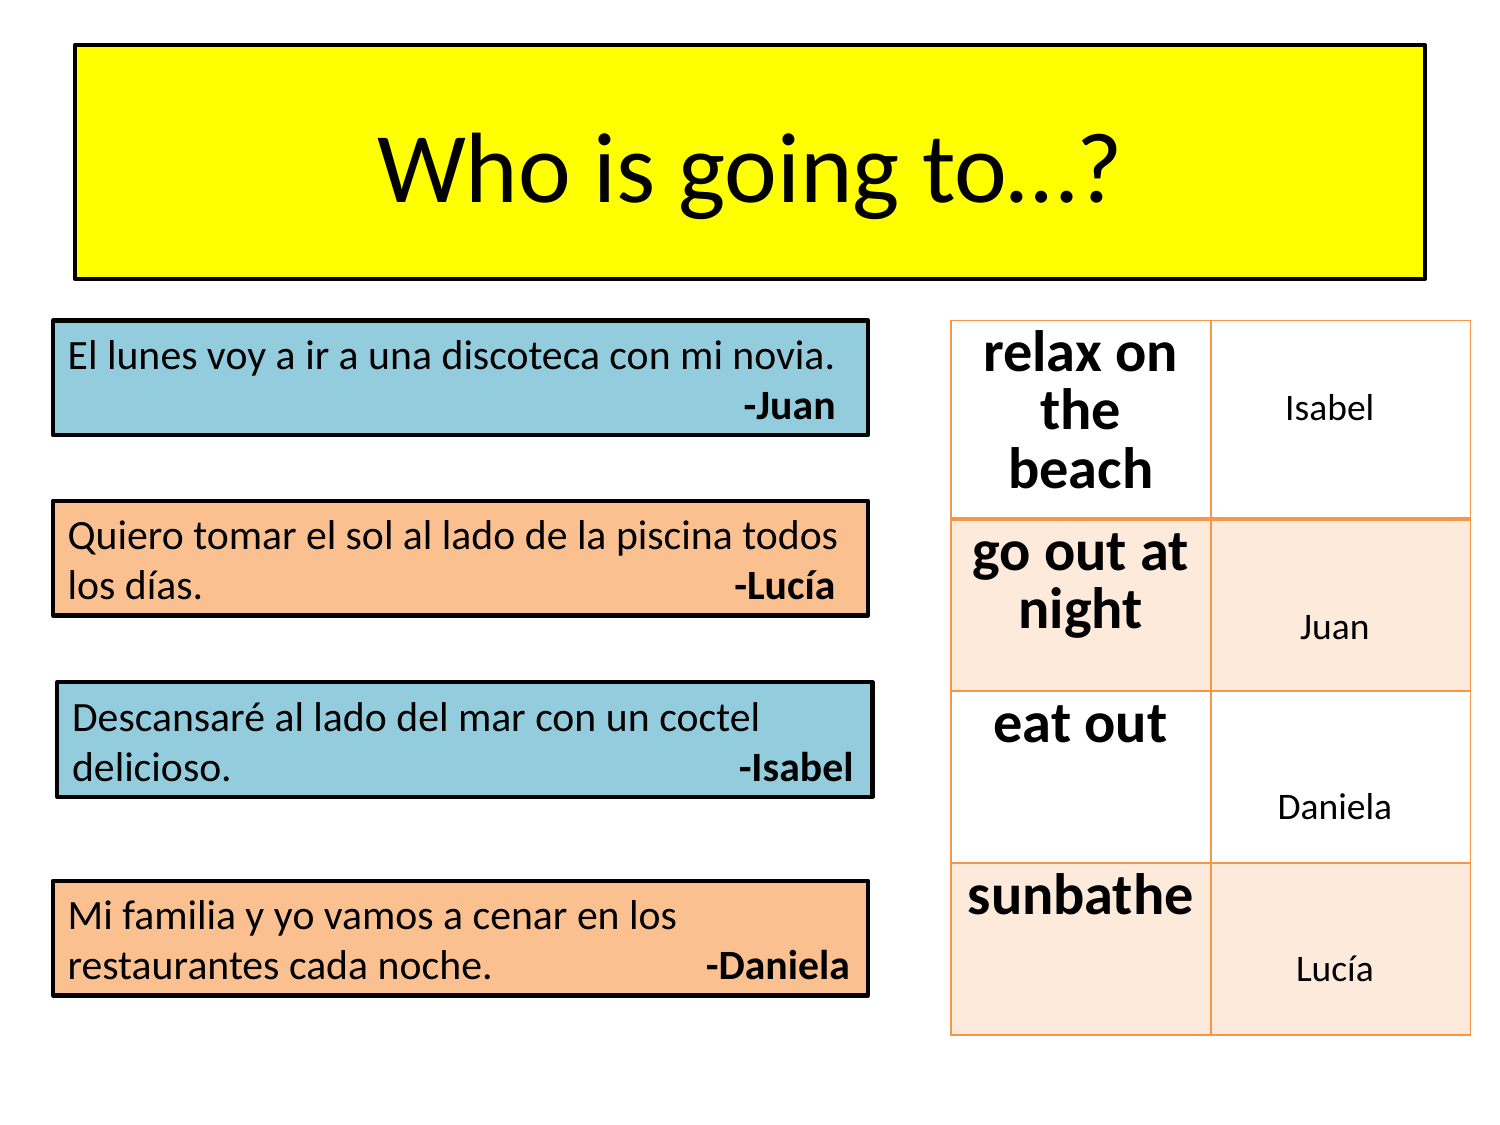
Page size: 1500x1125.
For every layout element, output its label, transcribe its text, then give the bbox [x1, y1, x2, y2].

text_box Juan [1233, 593, 1437, 657]
table_cell eat out [952, 692, 1210, 862]
text_box Mi familia y yo vamos a cenar en los restaurantes cada noche. -Daniela [51, 879, 870, 998]
text_box Daniela [1233, 773, 1437, 837]
text_box El lunes voy a ir a una discoteca con mi novia. -Juan [51, 318, 870, 437]
text_box Isabel [1227, 374, 1432, 438]
title Who is going to…? [73, 43, 1427, 281]
table_header [1212, 321, 1470, 517]
table_cell go out at night [952, 521, 1210, 690]
text_box Descansaré al lado del mar con un coctel delicioso. -Isabel [55, 680, 875, 799]
table_cell [1212, 864, 1470, 1034]
text_box Quiero tomar el sol al lado de la piscina todos los días. -Lucía [51, 499, 870, 618]
table_cell sunbathe [952, 864, 1210, 1034]
table_cell [1212, 521, 1470, 690]
text_box Lucía [1233, 934, 1437, 998]
table_cell [1212, 692, 1470, 862]
table_header relax on the beach [952, 321, 1210, 517]
